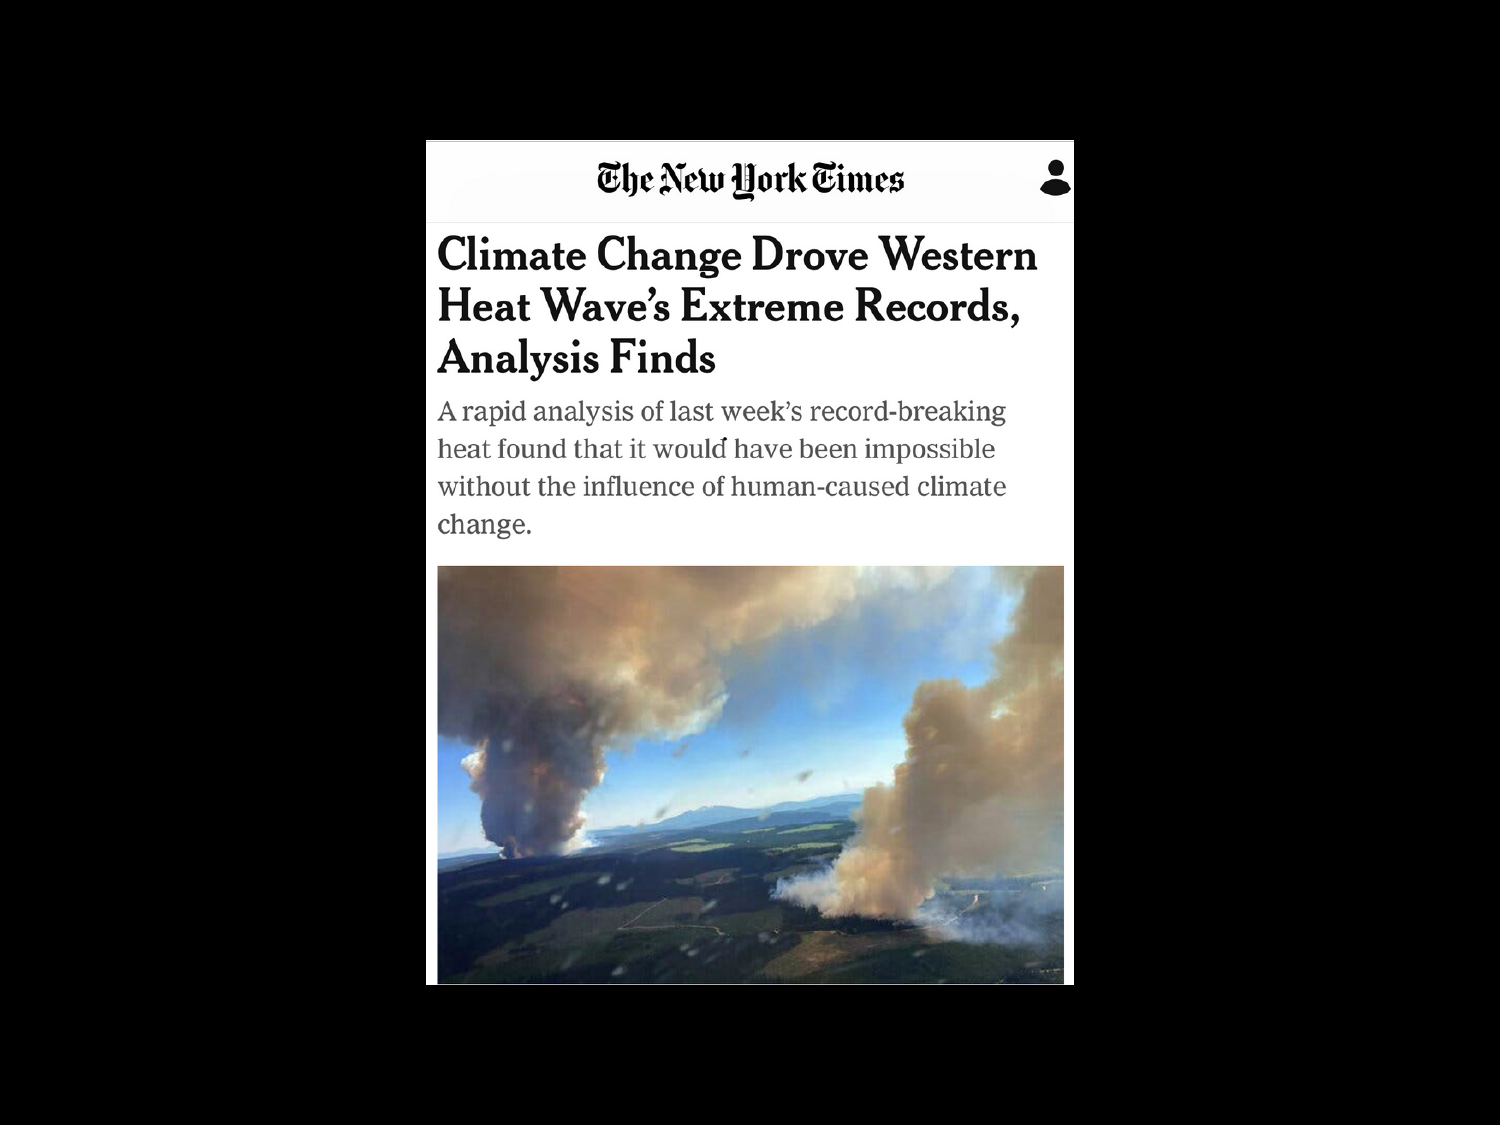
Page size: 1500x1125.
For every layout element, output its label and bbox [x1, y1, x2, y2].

picture [425, 140, 1075, 985]
